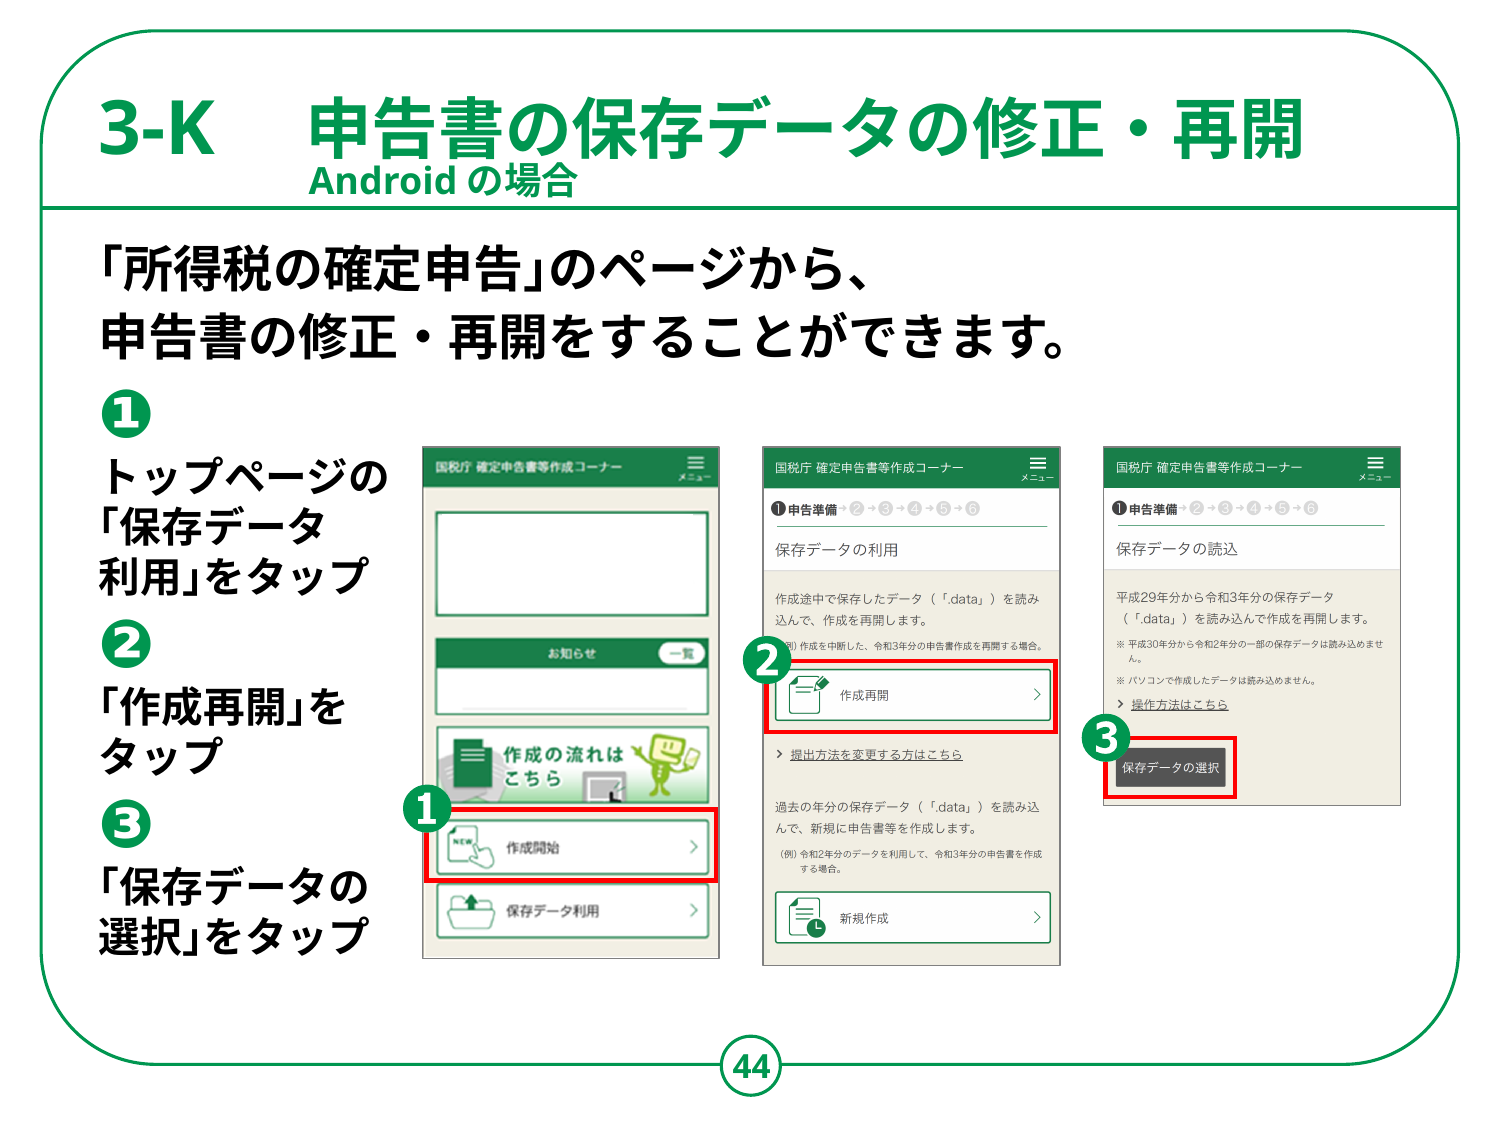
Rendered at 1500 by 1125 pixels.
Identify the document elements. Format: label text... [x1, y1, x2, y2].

text_box ❶ トップページの ｢保存データ 利用｣をタップ ❷ ｢作成再開｣を タップ ❸ ｢保存データの 選択｣をタップ [82, 363, 674, 969]
text_box 3-K [83, 90, 291, 179]
title 申告書の保存データの修正・再開 [289, 86, 1472, 176]
picture [763, 447, 1060, 965]
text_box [402, 784, 452, 833]
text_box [742, 635, 792, 685]
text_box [1081, 713, 1131, 762]
picture [423, 447, 719, 958]
subtitle ｢所得税の確定申告｣のページから、 申告書の修正・再開をすることができます。 [81, 229, 1441, 341]
picture [1104, 447, 1400, 805]
text_box Androidの場合 [293, 149, 700, 210]
